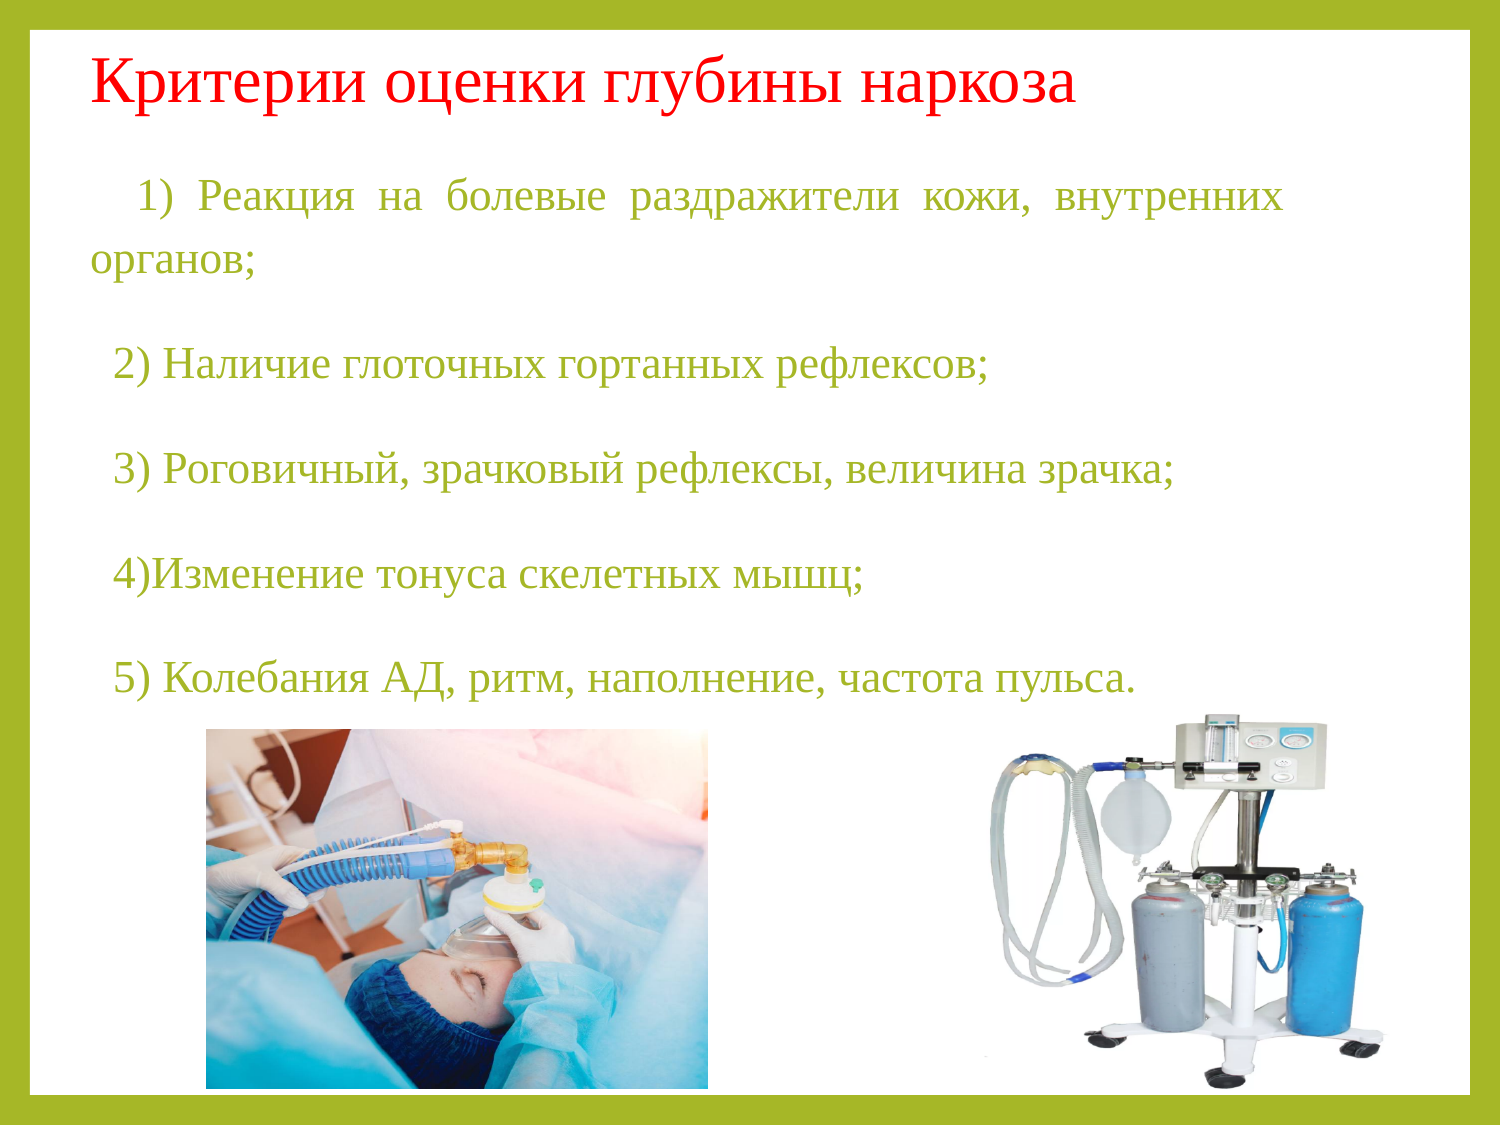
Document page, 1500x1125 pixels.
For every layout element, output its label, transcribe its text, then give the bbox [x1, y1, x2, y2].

picture [206, 729, 708, 1090]
list 1) Реакция на болевые раздражители кожи, внутренних органов; 2) Наличие глоточных гортанных рефлексов; 3) Роговичный, зрачковый рефлексы, величина зрачка; 4)Изменение тонуса скелетных мышц; 5) Колебания АД, ритм, наполнение, частота пульса. [75, 149, 1300, 847]
title Критерии оценки глубины наркоза [75, 25, 1282, 149]
picture [974, 703, 1400, 1094]
